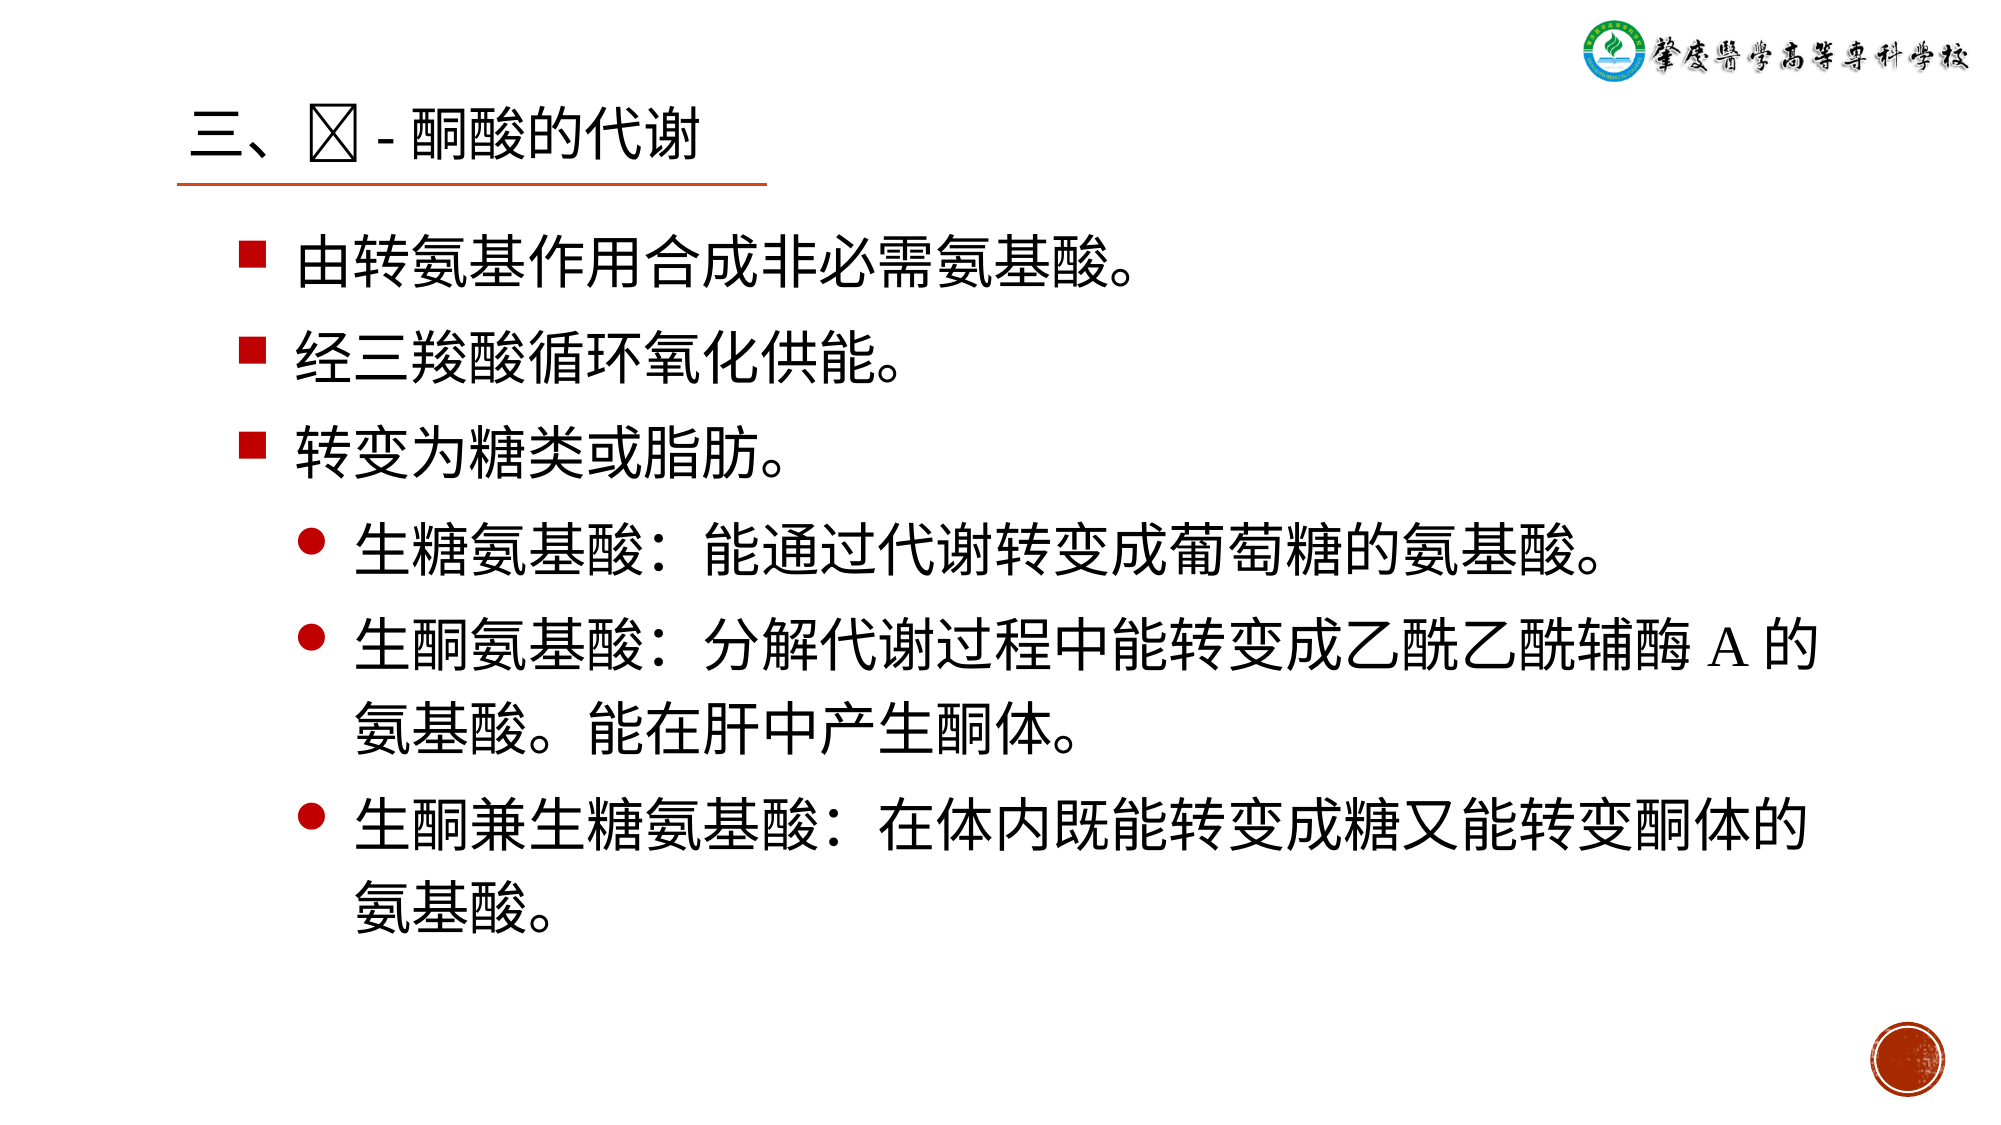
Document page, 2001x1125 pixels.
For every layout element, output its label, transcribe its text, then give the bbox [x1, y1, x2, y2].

text_box 由转氨基作用合成非必需氨基酸。 经三羧酸循环氧化供能。 转变为糖类或脂肪。 生糖氨基酸：能通过代谢转变成葡萄糖的氨基酸。 生酮氨基酸：分解代谢过程中能转变成乙酰乙酰辅酶A的氨基酸。能在肝中产生酮体。 生酮兼生糖氨基酸：在体内既能转变成糖又能转变酮体的氨基酸。 [220, 204, 1839, 949]
picture [1571, 19, 1981, 90]
text_box 三、-酮酸的代谢 [173, 90, 809, 175]
